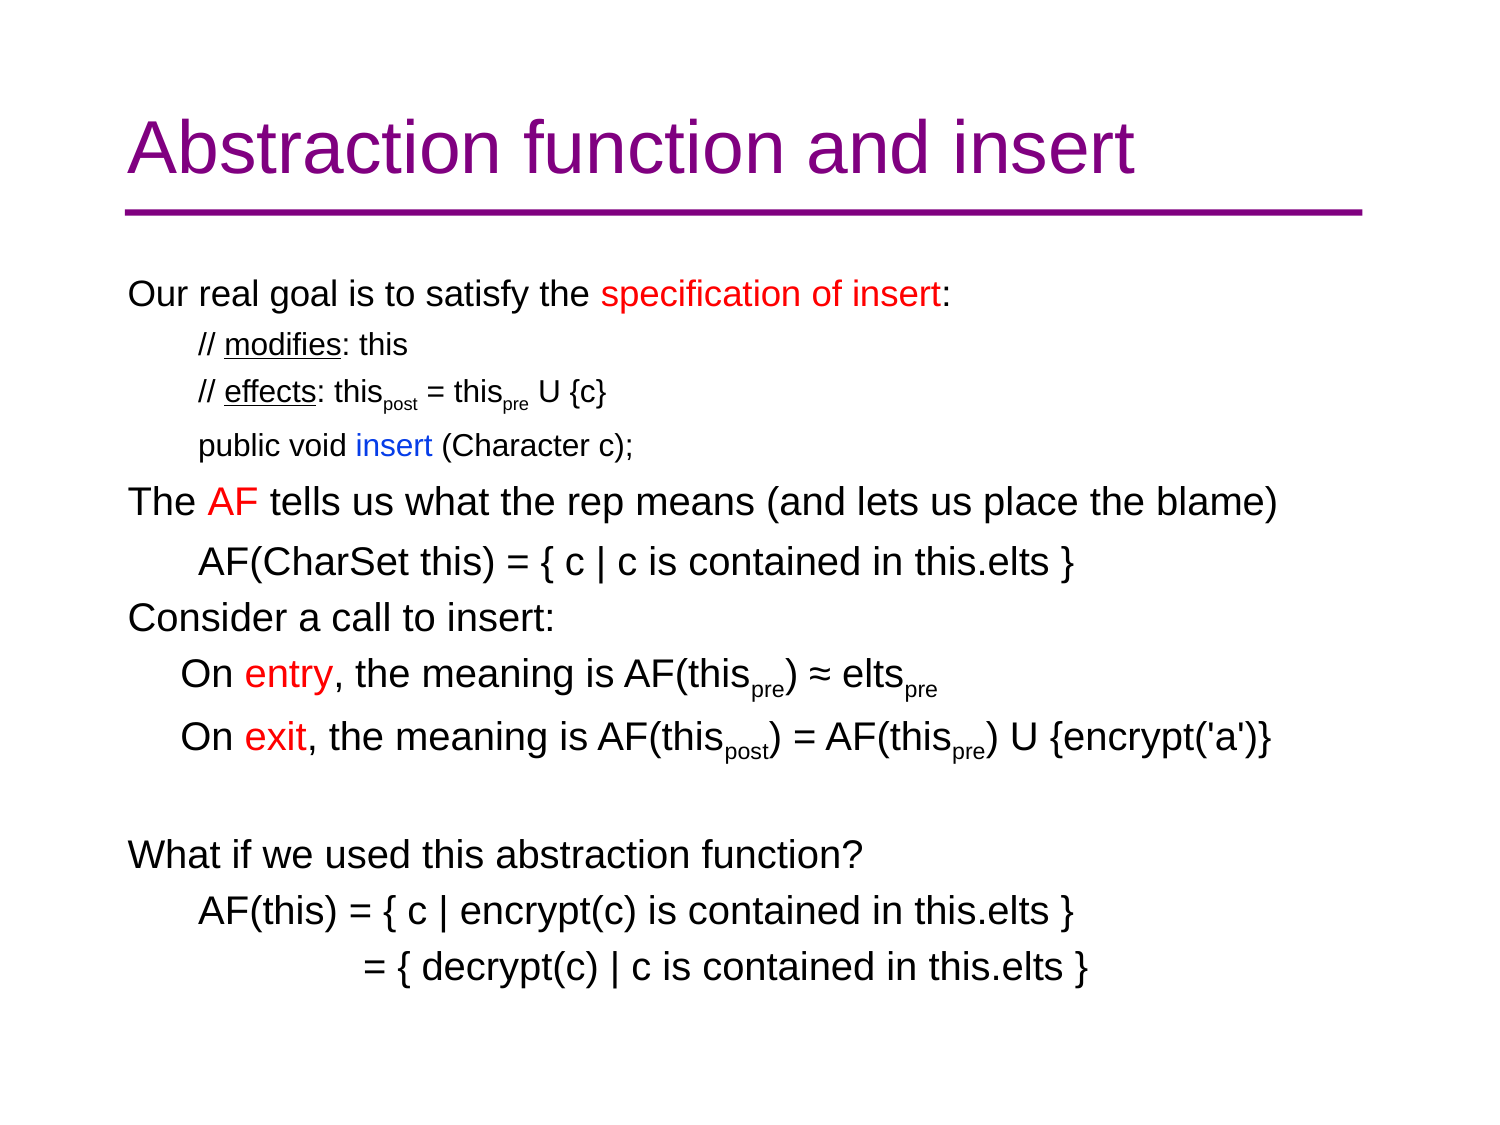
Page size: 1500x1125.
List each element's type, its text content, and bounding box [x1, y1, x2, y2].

title Abstraction function and insert [112, 50, 1388, 238]
list Our real goal is to satisfy the specification of insert: // modifies: this // effects: thispost = thispre U {c} public void insert (Character c); The AF tells us what the rep means (and lets us place the blame) AF(CharSet this) = { c | c is contained in this.elts } Consider a call to insert: On entry, the meaning is AF(thispre) ≈ eltspre On exit, the meaning is AF(thispost) = AF(thispre) U {encrypt('a')} What if we used this abstraction function? AF(this) = { c | encrypt(c) is contained in this.elts } = { decrypt(c) | c is contained in this.elts } [112, 262, 1388, 1000]
